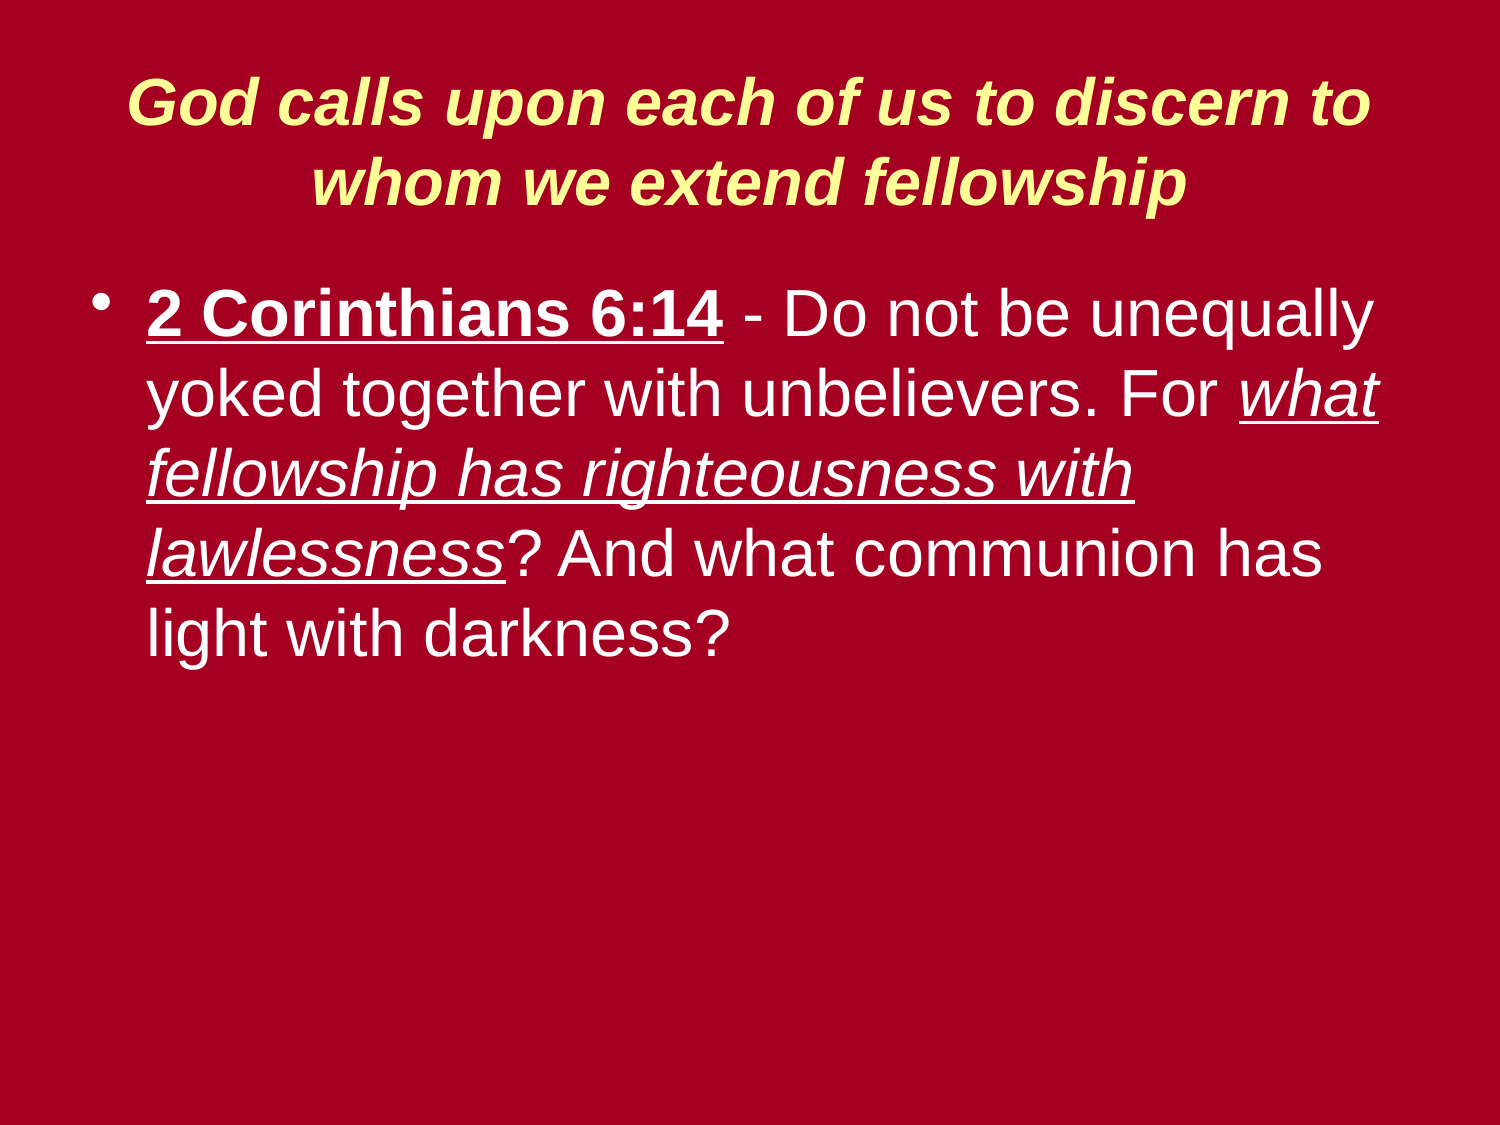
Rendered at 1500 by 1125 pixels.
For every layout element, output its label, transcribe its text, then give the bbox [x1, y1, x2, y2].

list 2 Corinthians 6:14 - Do not be unequally yoked together with unbelievers. For what fellowship has righteousness with lawlessness? And what communion has light with darkness? [75, 262, 1425, 1005]
title God calls upon each of us to discern to whom we extend fellowship [75, 45, 1425, 233]
